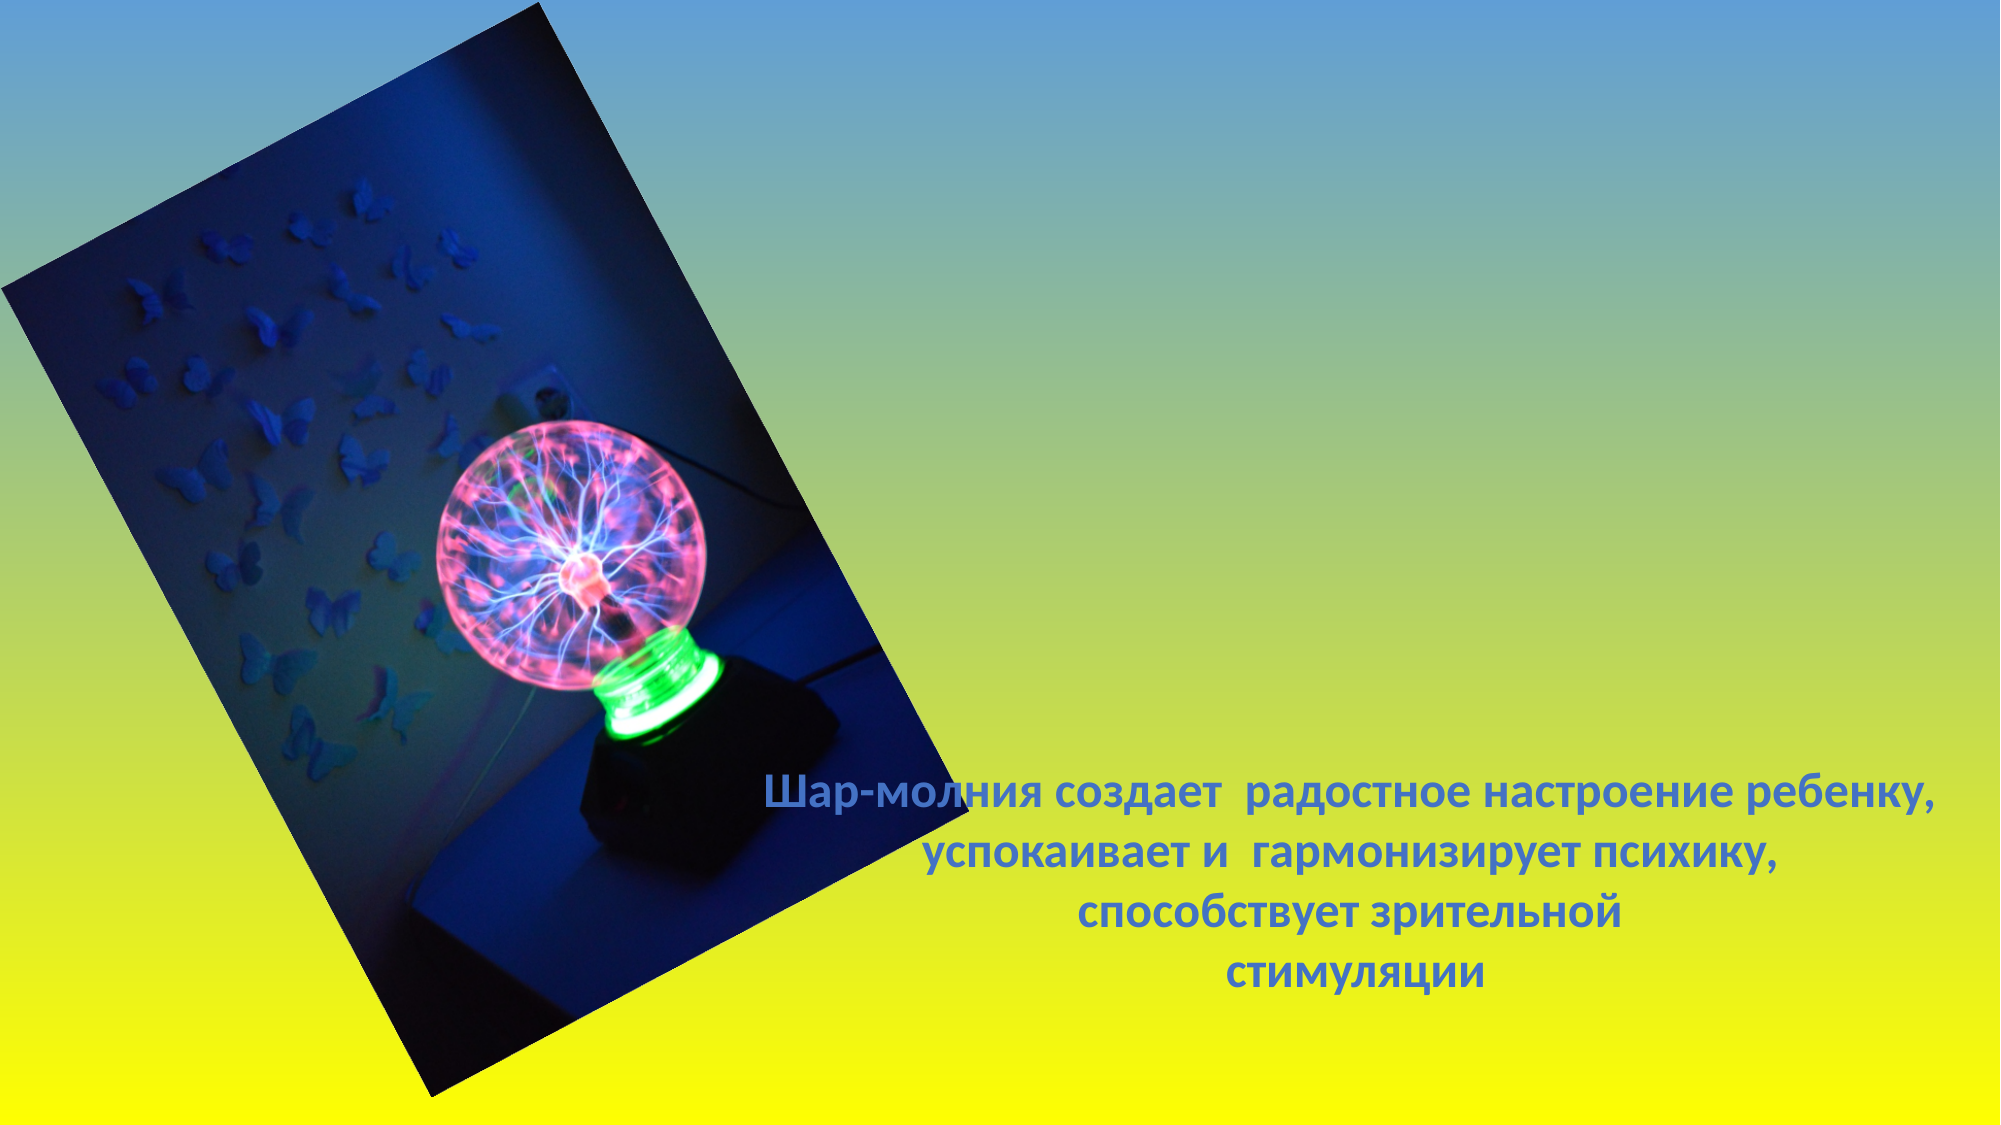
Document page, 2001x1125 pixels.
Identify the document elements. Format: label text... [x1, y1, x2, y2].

text_box Шар-молния создает радостное настроение ребенку, успокаивает и гармонизирует психику, способствует зрительной стимуляции [789, 749, 1964, 1005]
picture [2, 3, 935, 1097]
